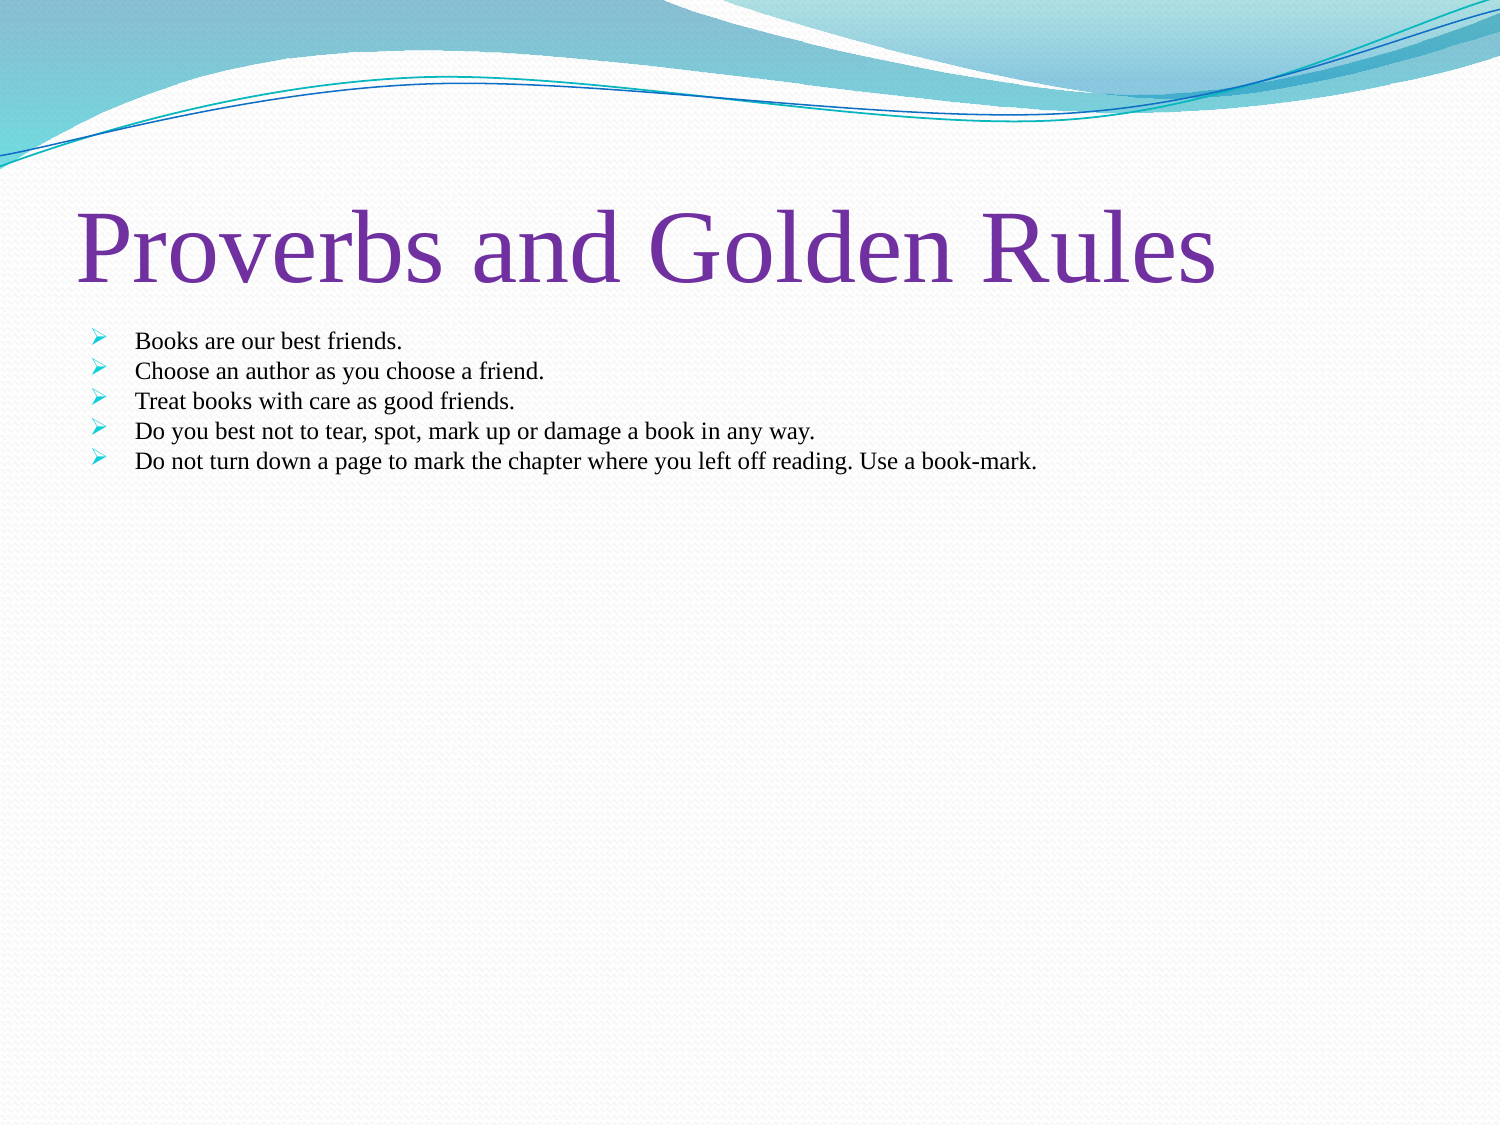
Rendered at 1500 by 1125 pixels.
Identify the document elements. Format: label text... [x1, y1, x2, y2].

title Proverbs and Golden Rules [75, 115, 1425, 303]
list Books are our best friends. Choose an author as you choose a friend. Treat books with care as good friends. Do you best not to tear, spot, mark up or damage a book in any way. Do not turn down a page to mark the chapter where you left off reading. Use a book-mark. [75, 317, 1425, 1038]
